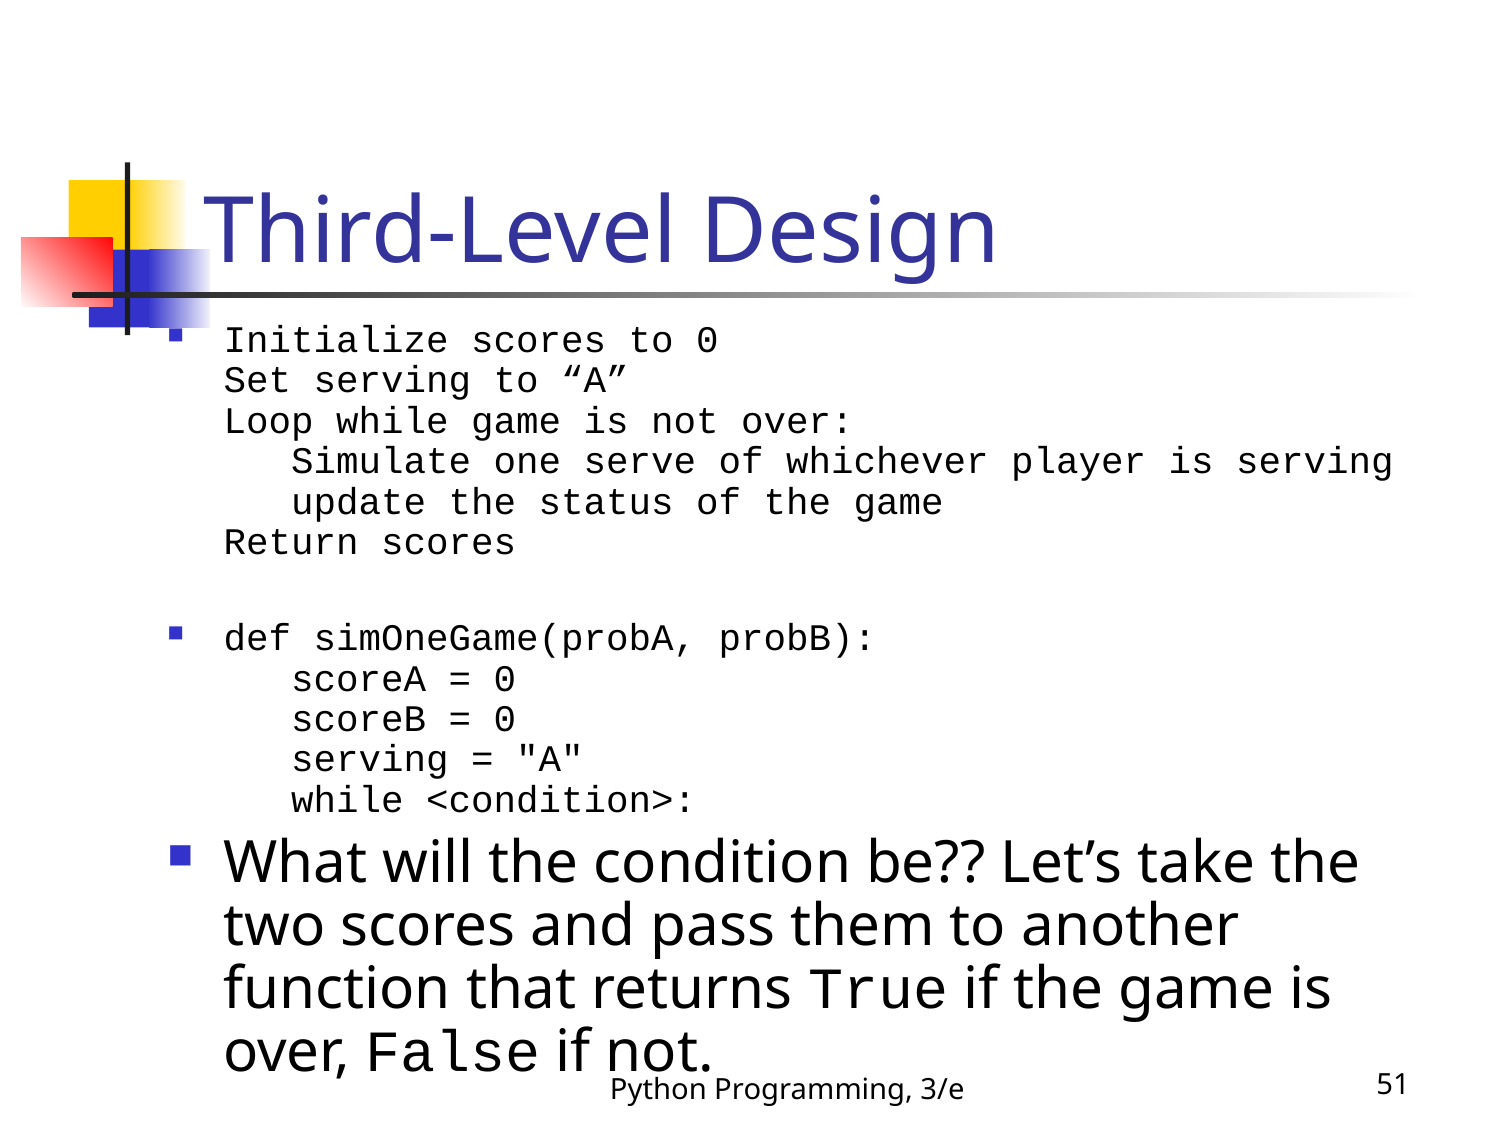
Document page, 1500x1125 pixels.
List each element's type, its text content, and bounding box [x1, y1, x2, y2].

list Initialize scores to 0 Set serving to “A” Loop while game is not over: Simulate one serve of whichever player is serving update the status of the game Return scores def simOneGame(probA, probB): scoreA = 0 scoreB = 0 serving = "A" while <condition>: What will the condition be?? Let’s take the two scores and pass them to another function that returns True if the game is over, False if not. [152, 312, 1428, 988]
footer Python Programming, 3/e [549, 1037, 1026, 1113]
title Third-Level Design [188, 101, 1468, 289]
slide_number 51 [1112, 1037, 1426, 1113]
